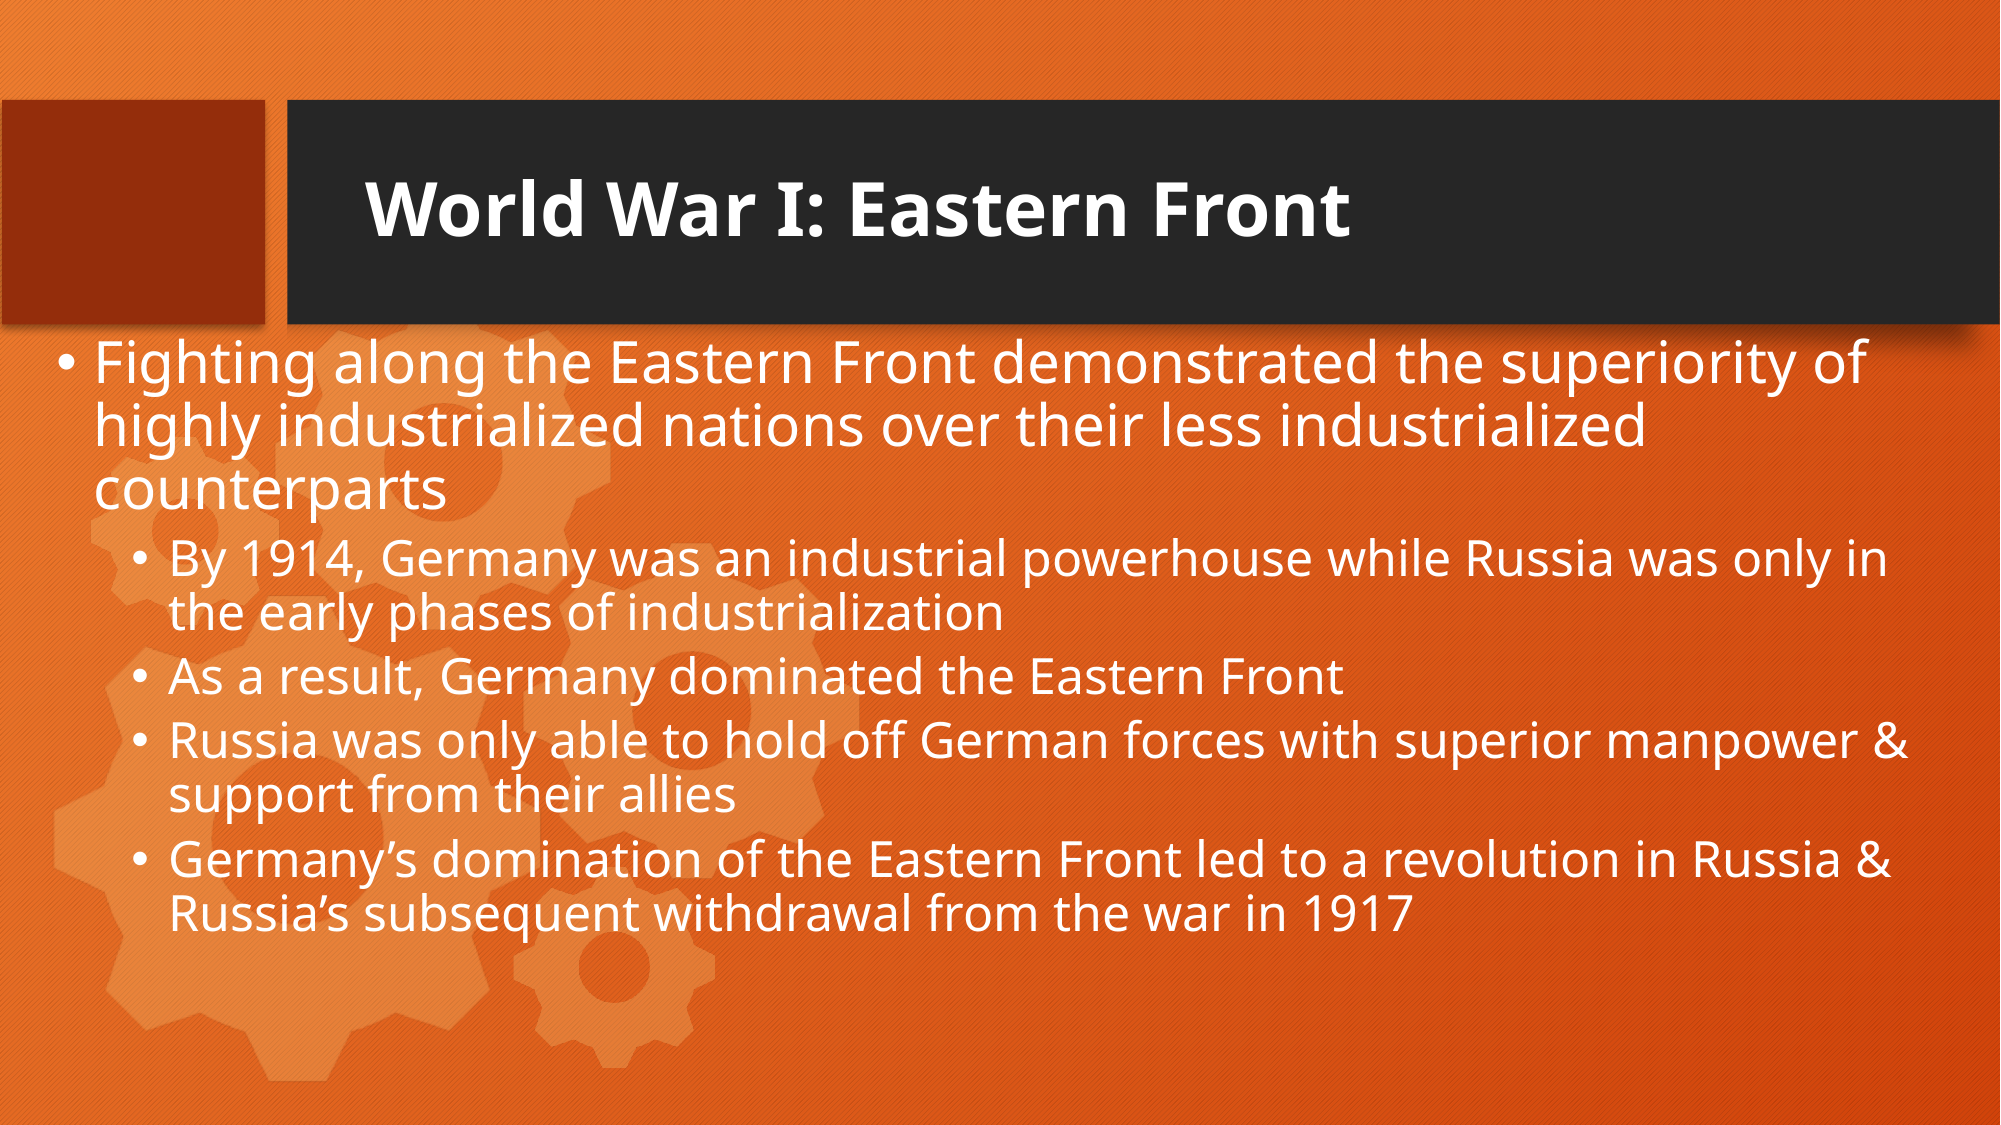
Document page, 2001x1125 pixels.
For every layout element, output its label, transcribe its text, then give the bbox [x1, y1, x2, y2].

list Fighting along the Eastern Front demonstrated the superiority of highly industrialized nations over their less industrialized counterparts By 1914, Germany was an industrial powerhouse while Russia was only in the early phases of industrialization As a result, Germany dominated the Eastern Front Russia was only able to hold off German forces with superior manpower & support from their allies Germany’s domination of the Eastern Front led to a revolution in Russia & Russia’s subsequent withdrawal from the war in 1917 [41, 326, 1928, 1066]
picture [207, 226, 2000, 376]
picture [11, 505, 756, 1109]
title World War I: Eastern Front [350, 123, 1928, 301]
